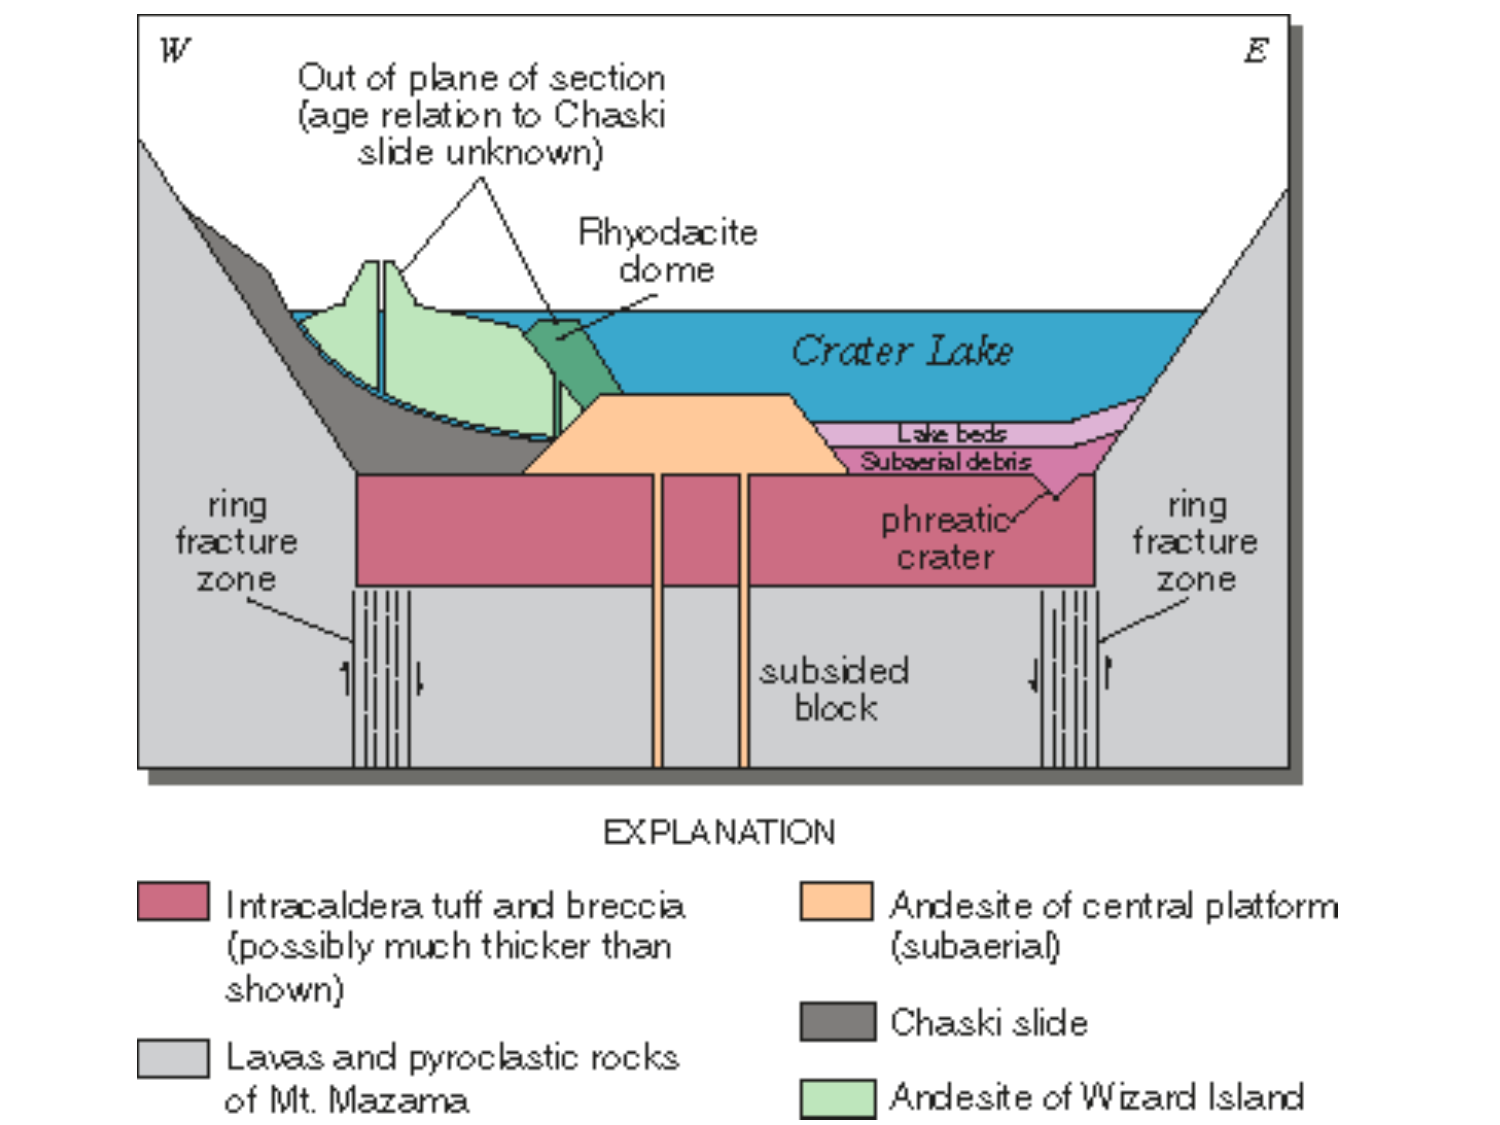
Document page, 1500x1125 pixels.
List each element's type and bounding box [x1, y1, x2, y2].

picture [137, 14, 1338, 1120]
